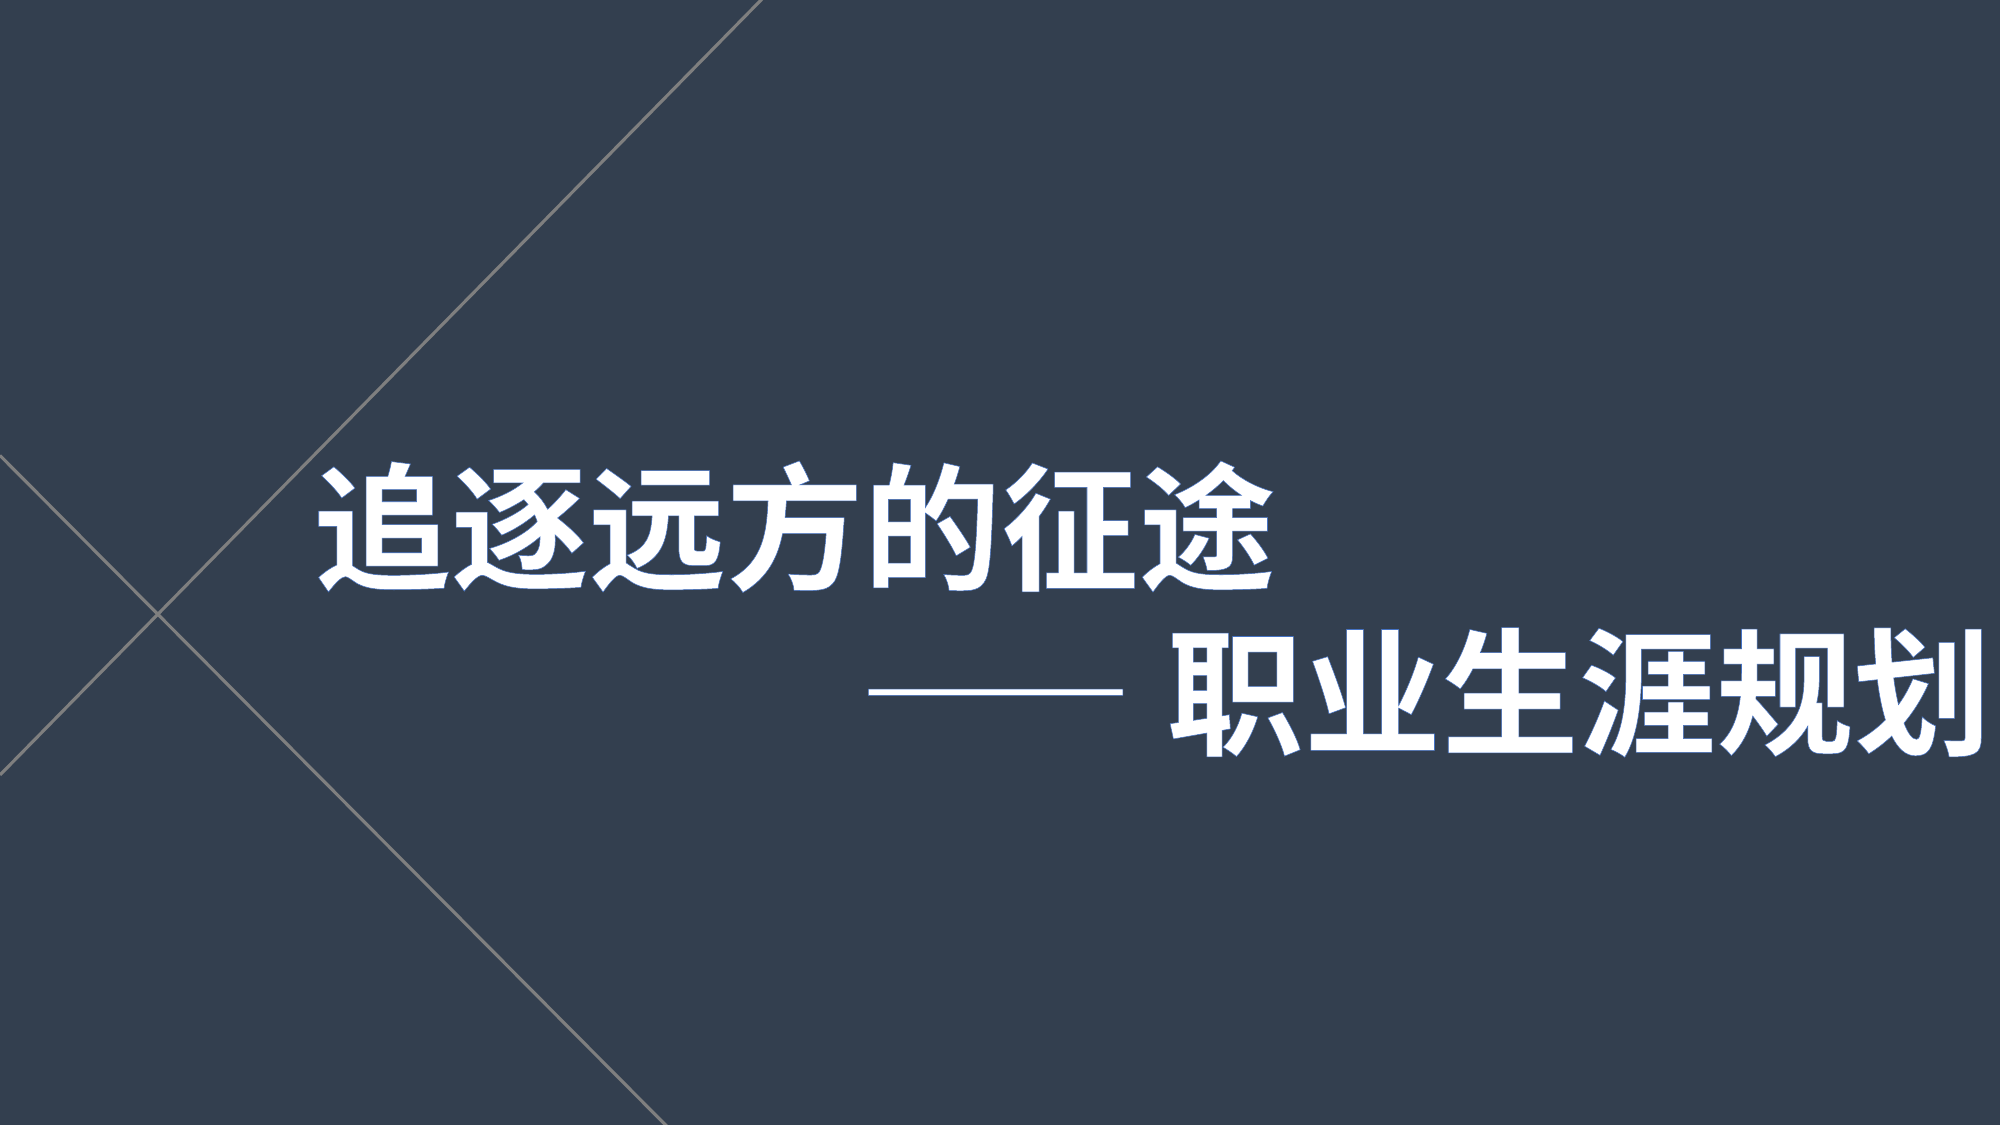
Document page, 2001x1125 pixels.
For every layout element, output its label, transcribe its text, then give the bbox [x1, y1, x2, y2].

text_box 追逐远方的征途 ——职业生涯规划 [298, 434, 2000, 780]
